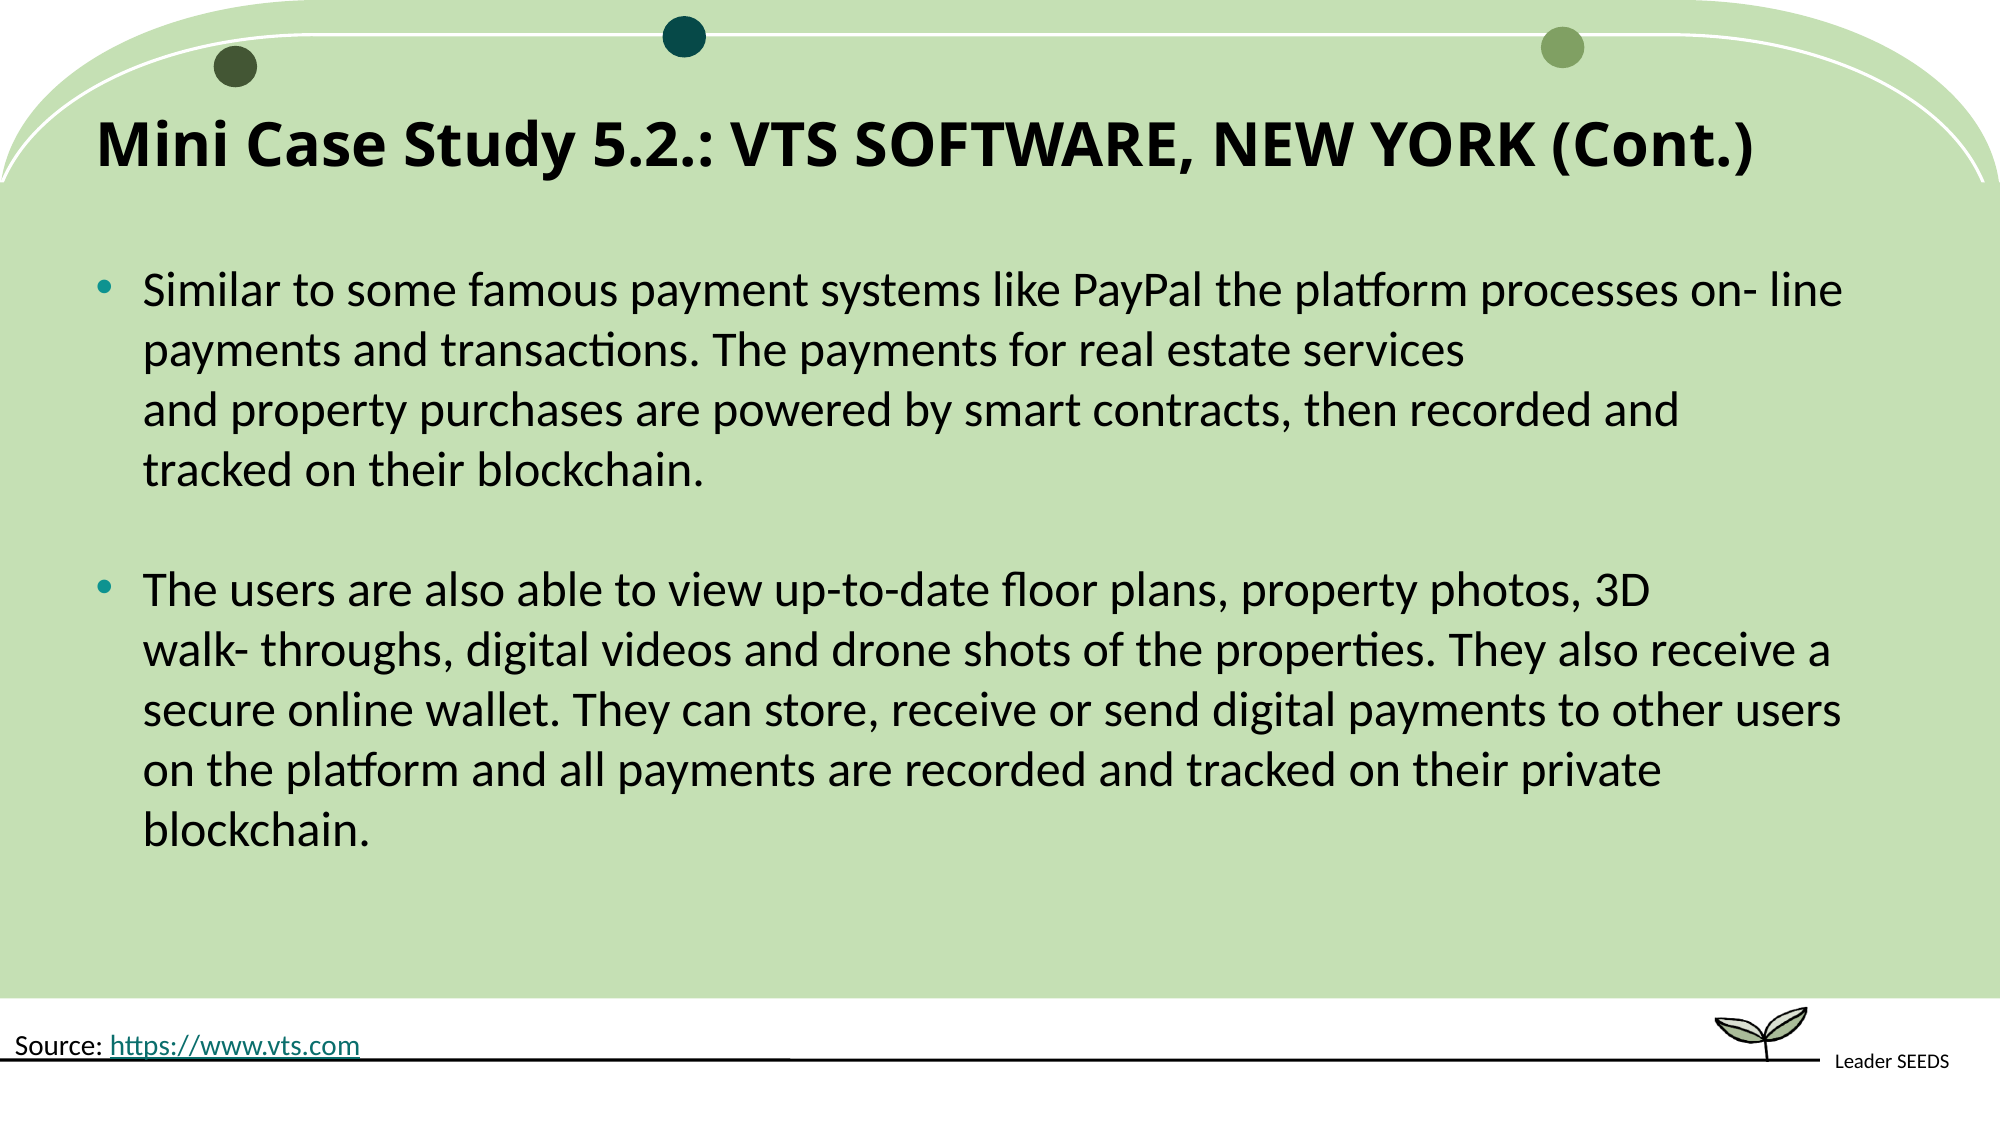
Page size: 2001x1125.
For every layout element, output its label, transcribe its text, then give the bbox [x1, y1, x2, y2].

text_box [1, 0, 1999, 182]
text_box [662, 16, 707, 58]
text_box Source: https://www.vts.com [0, 1018, 551, 1069]
text_box [1540, 26, 1585, 69]
text_box [0, 182, 2000, 999]
text_box [213, 45, 258, 88]
text_box Mini Case Study 5.2.: VTS SOFTWARE, NEW YORK (Cont.) [80, 106, 1816, 206]
text_box Similar to some famous payment systems like PayPal the platform processes on- line payments and transactions. The payments for real estate services and property purchases are powered by smart contracts, then recorded and tracked on their blockchain. The users are also able to view up-to-date floor plans, property photos, 3D walk- throughs, digital videos and drone shots of the properties. They also receive a secure online wallet. They can store, receive or send digital payments to other users on the platform and all payments are recorded and tracked on their private blockchain. [80, 248, 1911, 1088]
text_box [2, 34, 1983, 182]
